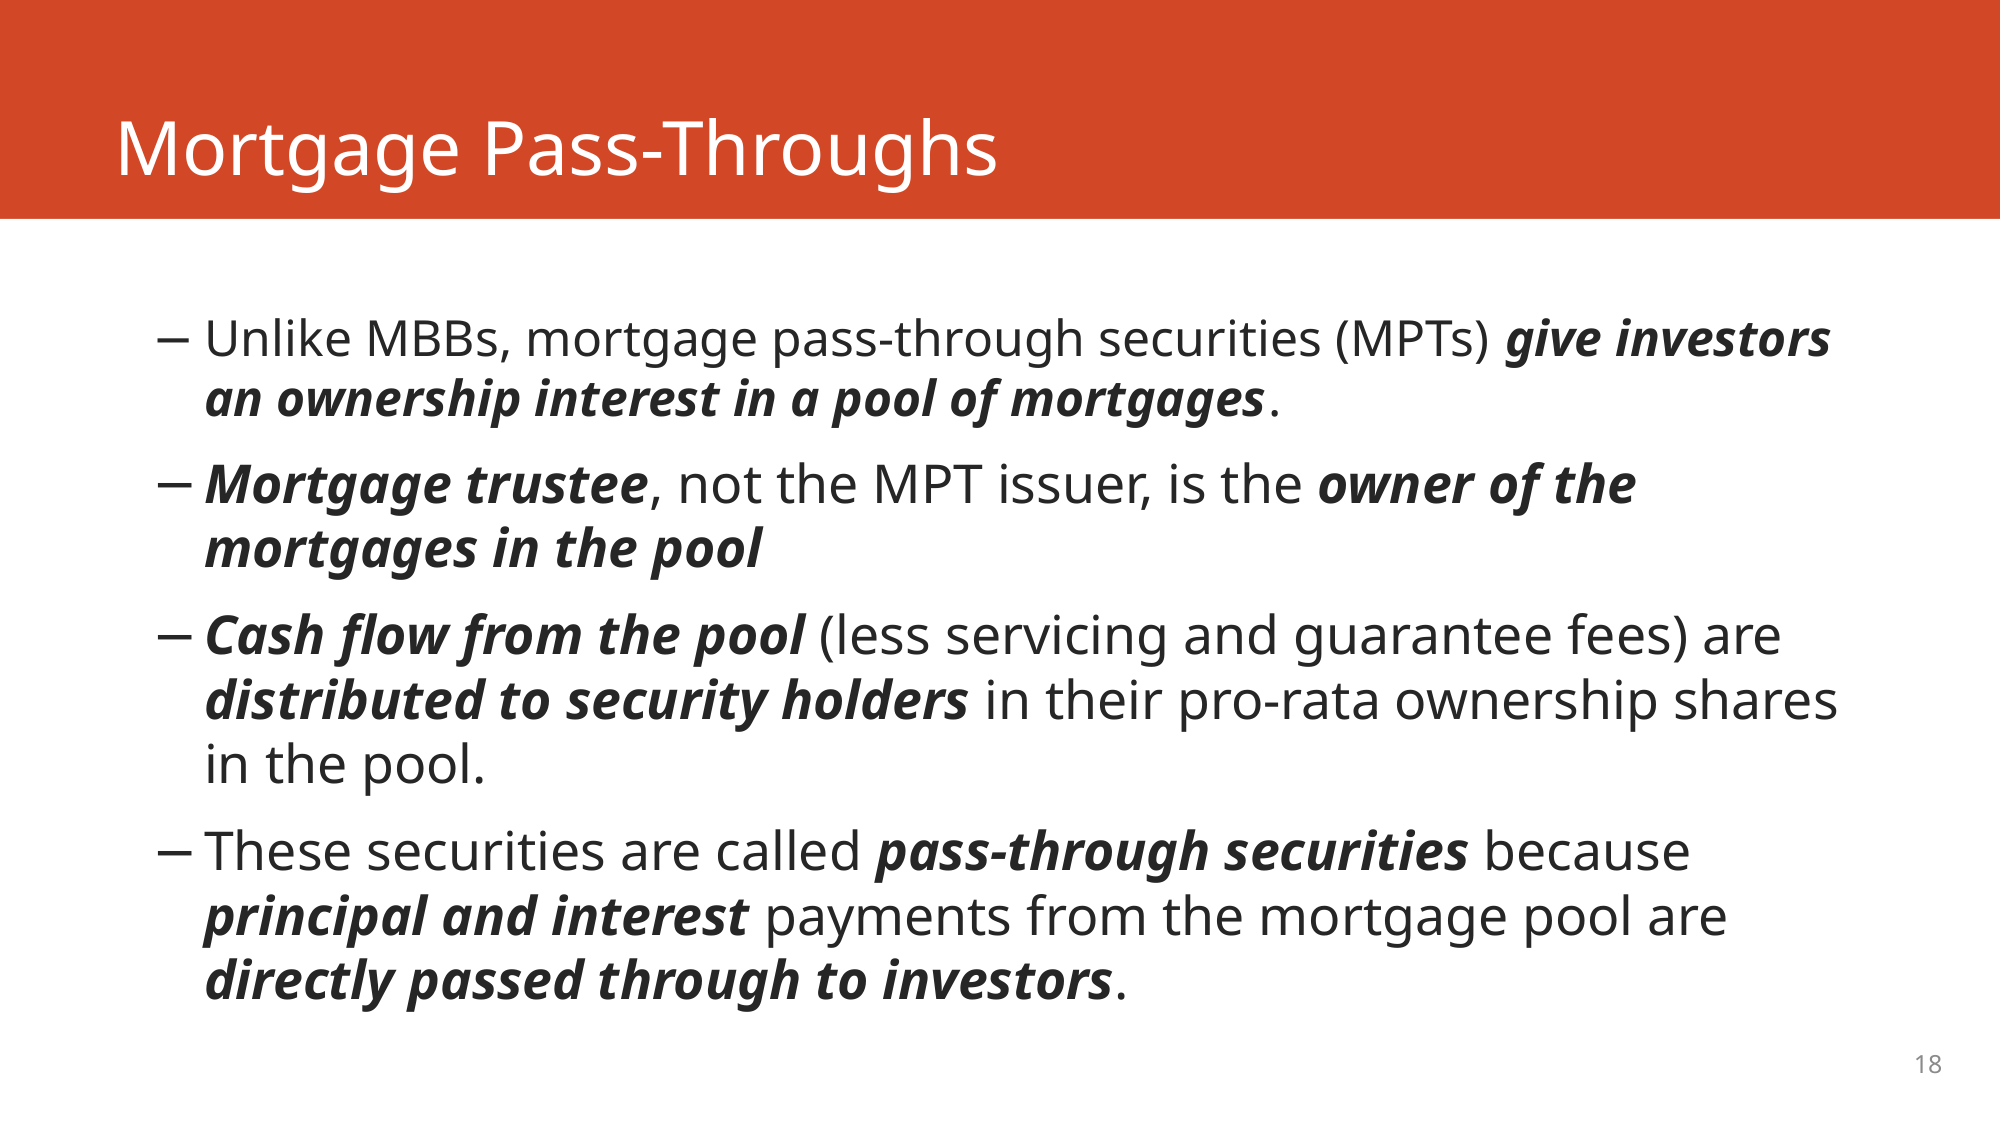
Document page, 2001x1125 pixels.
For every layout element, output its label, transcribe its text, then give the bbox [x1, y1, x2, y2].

title Mortgage Pass-Throughs [99, 0, 1863, 199]
list Unlike MBBs, mortgage pass-through securities (MPTs) give investors an ownership interest in a pool of mortgages. Mortgage trustee, not the MPT issuer, is the owner of the mortgages in the pool Cash flow from the pool (less servicing and guarantee fees) are distributed to security holders in their pro-rata ownership shares in the pool. These securities are called pass-through securities because principal and interest payments from the mortgage pool are directly passed through to investors. [137, 299, 1863, 1023]
slide_number 18 [1419, 1035, 1958, 1096]
